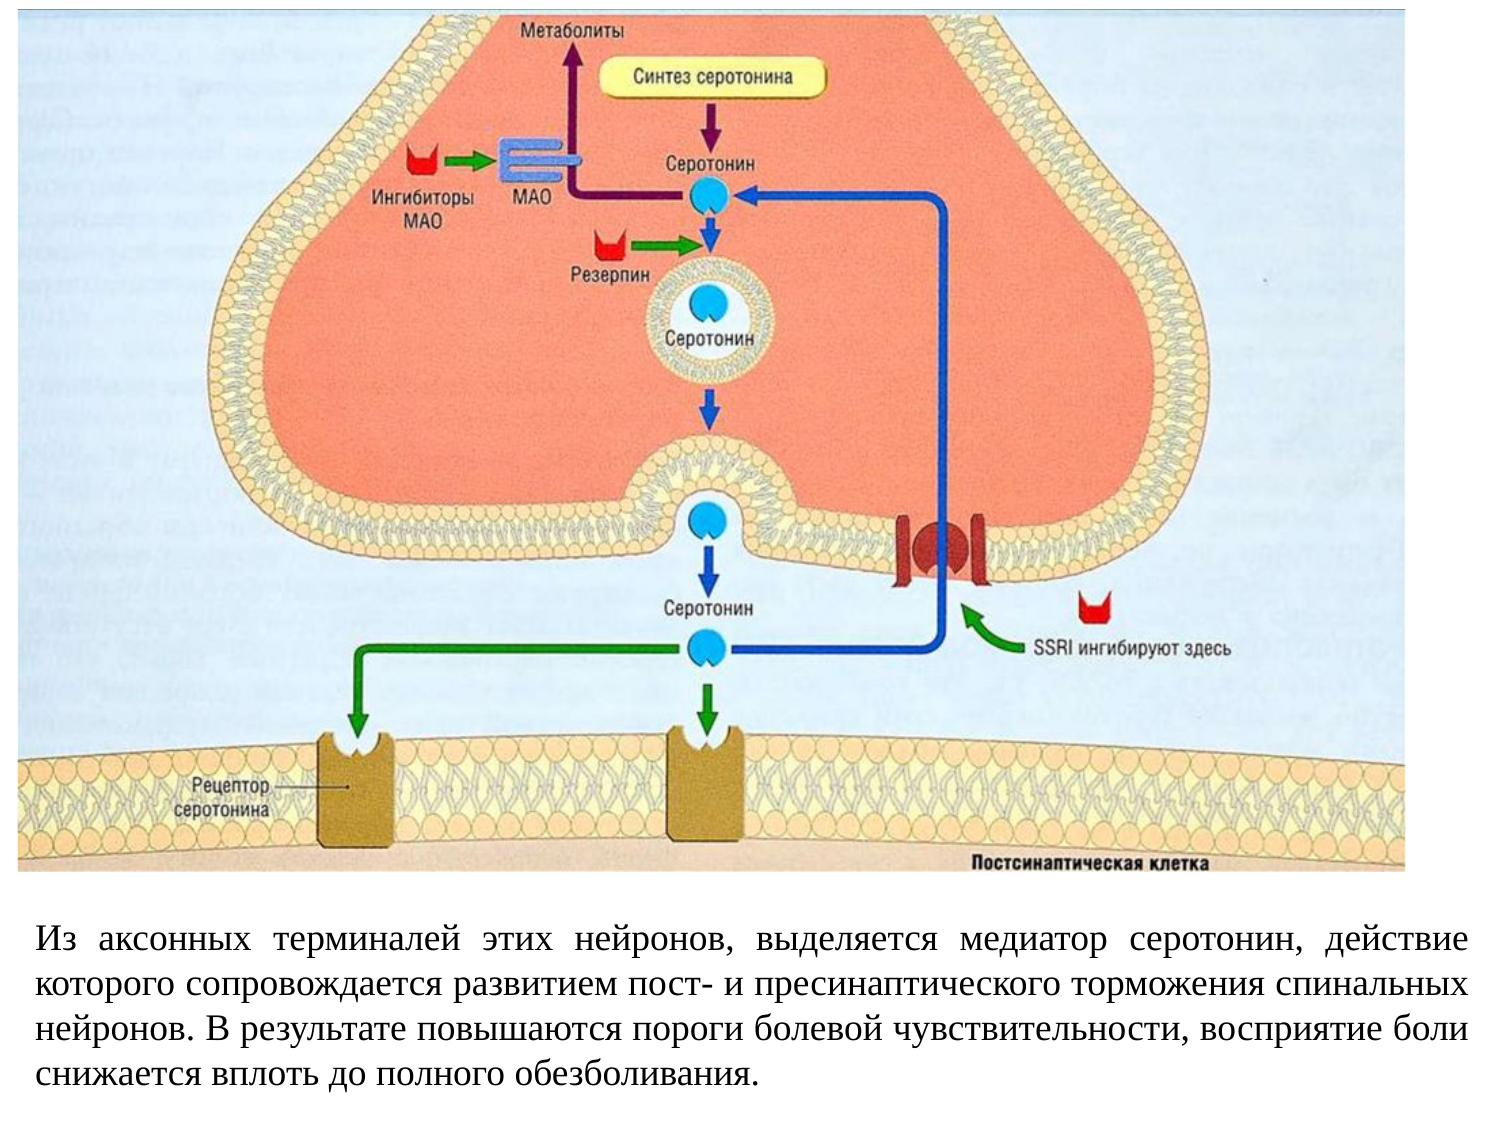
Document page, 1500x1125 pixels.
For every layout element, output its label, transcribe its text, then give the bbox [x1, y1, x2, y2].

text_box Из аксонных терминалей этих нейронов, выделяется медиатор серотонин, действие которого сопровождается развитием пост- и пресинаптического торможения спинальных нейронов. В результате повышаются пороги болевой чувствительности, восприятие боли снижается вплоть до полного обезболивания. [20, 905, 1486, 1100]
picture [17, 8, 1406, 873]
